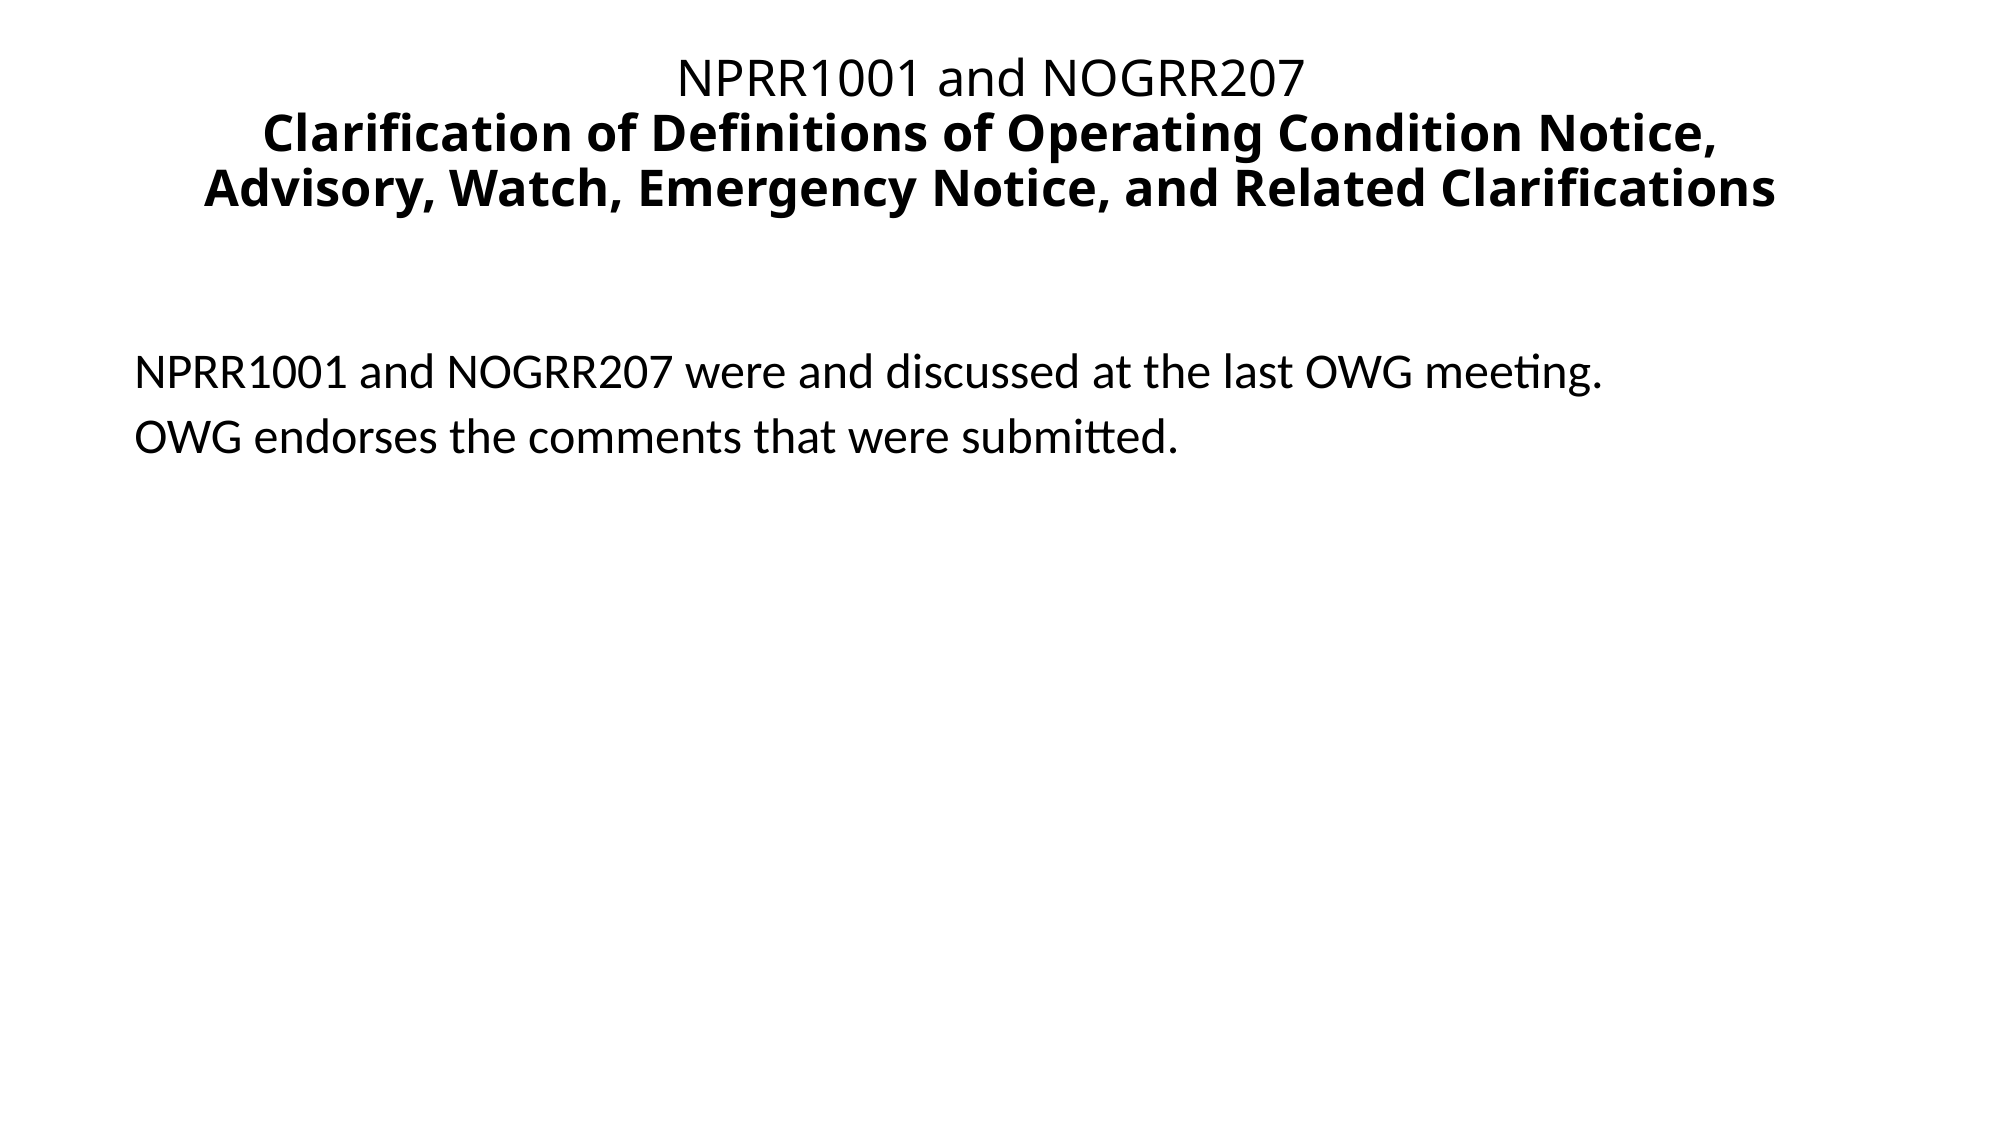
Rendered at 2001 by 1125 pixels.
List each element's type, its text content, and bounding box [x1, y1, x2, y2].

list NPRR1001 and NOGRR207 were and discussed at the last OWG meeting. OWG endorses the comments that were submitted. [44, 267, 1973, 1110]
title NPRR1001 and NOGRR207 Clarification of Definitions of Operating Condition Notice, Advisory, Watch, Emergency Notice, and Related Clarifications [129, 26, 1855, 244]
